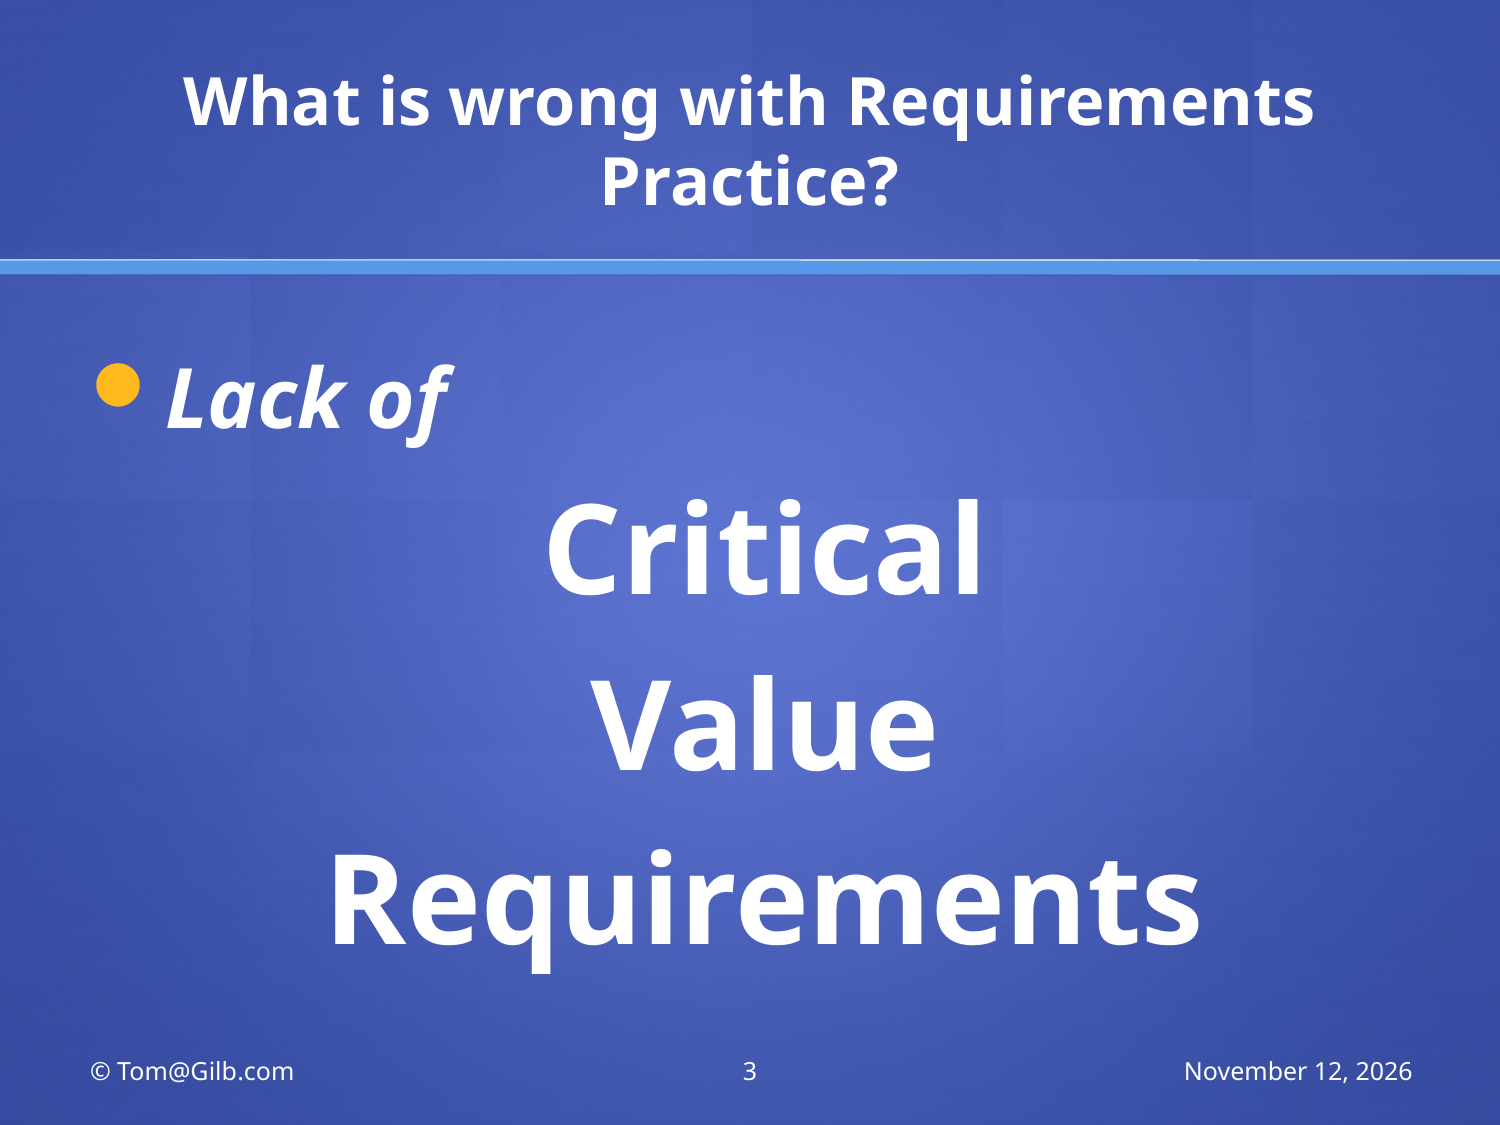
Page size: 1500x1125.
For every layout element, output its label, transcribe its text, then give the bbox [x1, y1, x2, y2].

slide_number 3 [699, 1042, 800, 1103]
title What is wrong with Requirements Practice? [75, 45, 1425, 233]
list Lack of Critical Value Requirements [75, 337, 1398, 991]
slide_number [1077, 1042, 1428, 1103]
footer © Tom@Gilb.com [75, 1042, 550, 1103]
